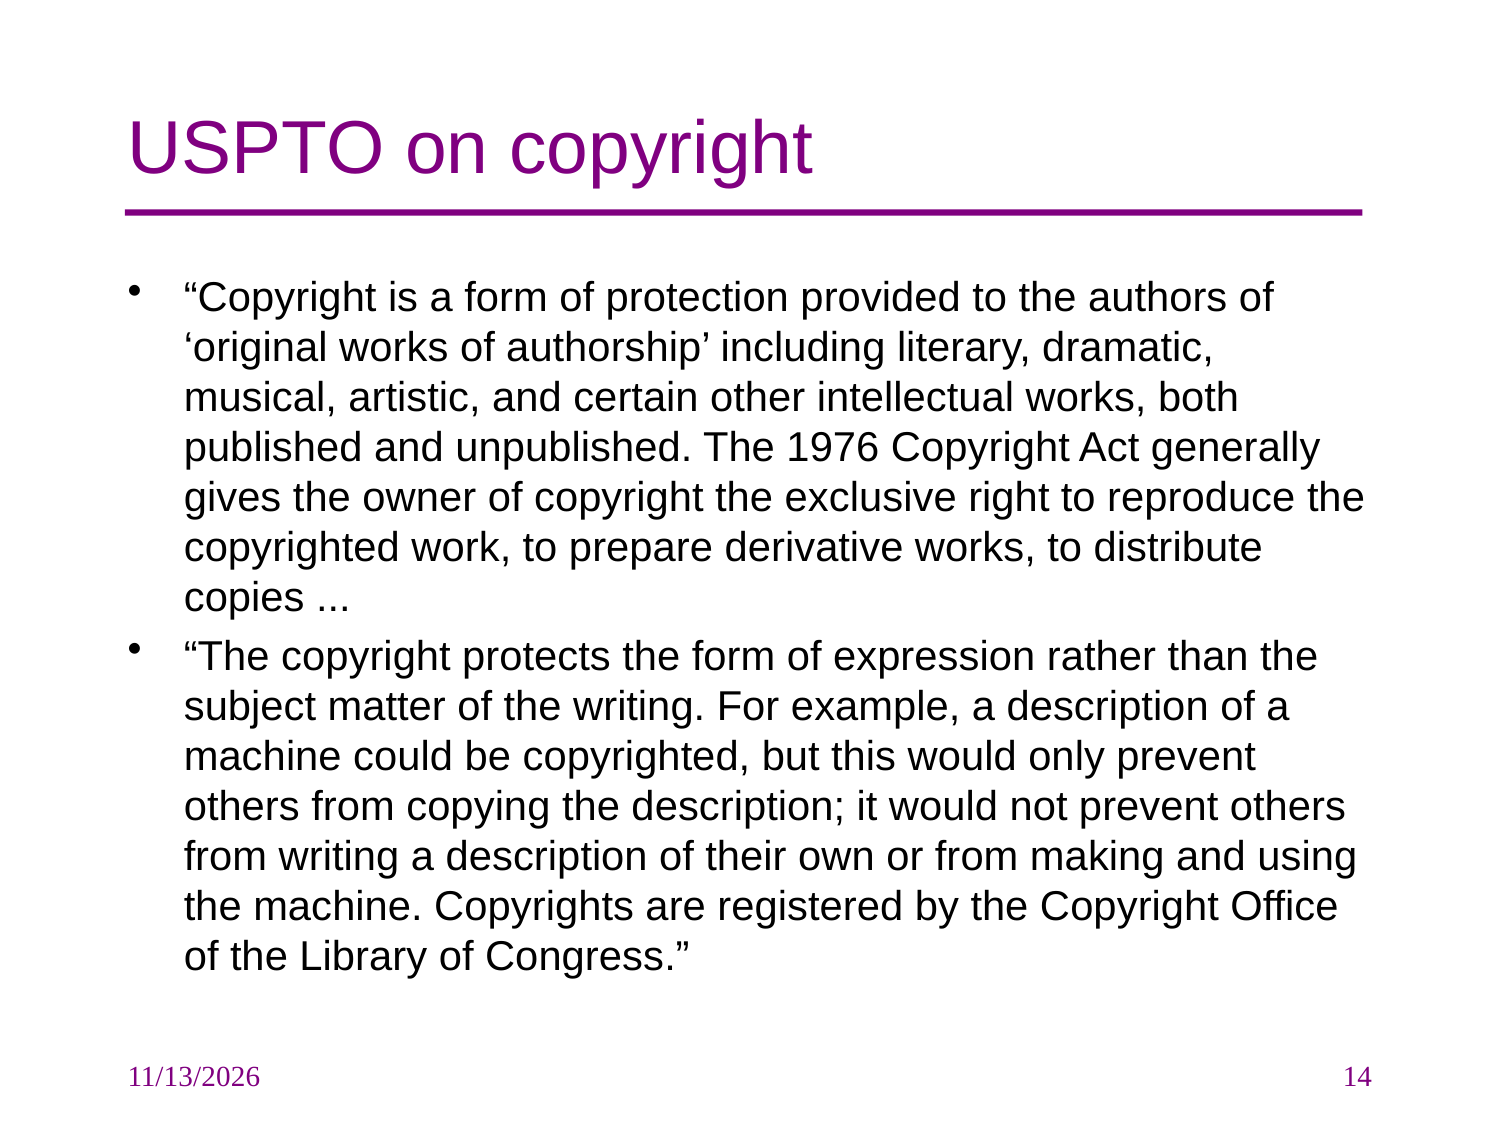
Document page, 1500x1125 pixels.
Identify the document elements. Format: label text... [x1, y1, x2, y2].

list “Copyright is a form of protection provided to the authors of ‘original works of authorship’ including literary, dramatic, musical, artistic, and certain other intellectual works, both published and unpublished. The 1976 Copyright Act generally gives the owner of copyright the exclusive right to reproduce the copyrighted work, to prepare derivative works, to distribute copies ... “The copyright protects the form of expression rather than the subject matter of the writing. For example, a description of a machine could be copyrighted, but this would only prevent others from copying the description; it would not prevent others from writing a description of their own or from making and using the machine. Copyrights are registered by the Copyright Office of the Library of Congress.” [112, 262, 1388, 1001]
title USPTO on copyright [112, 49, 1388, 238]
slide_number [112, 1049, 426, 1125]
slide_number 14 [1074, 1049, 1388, 1125]
